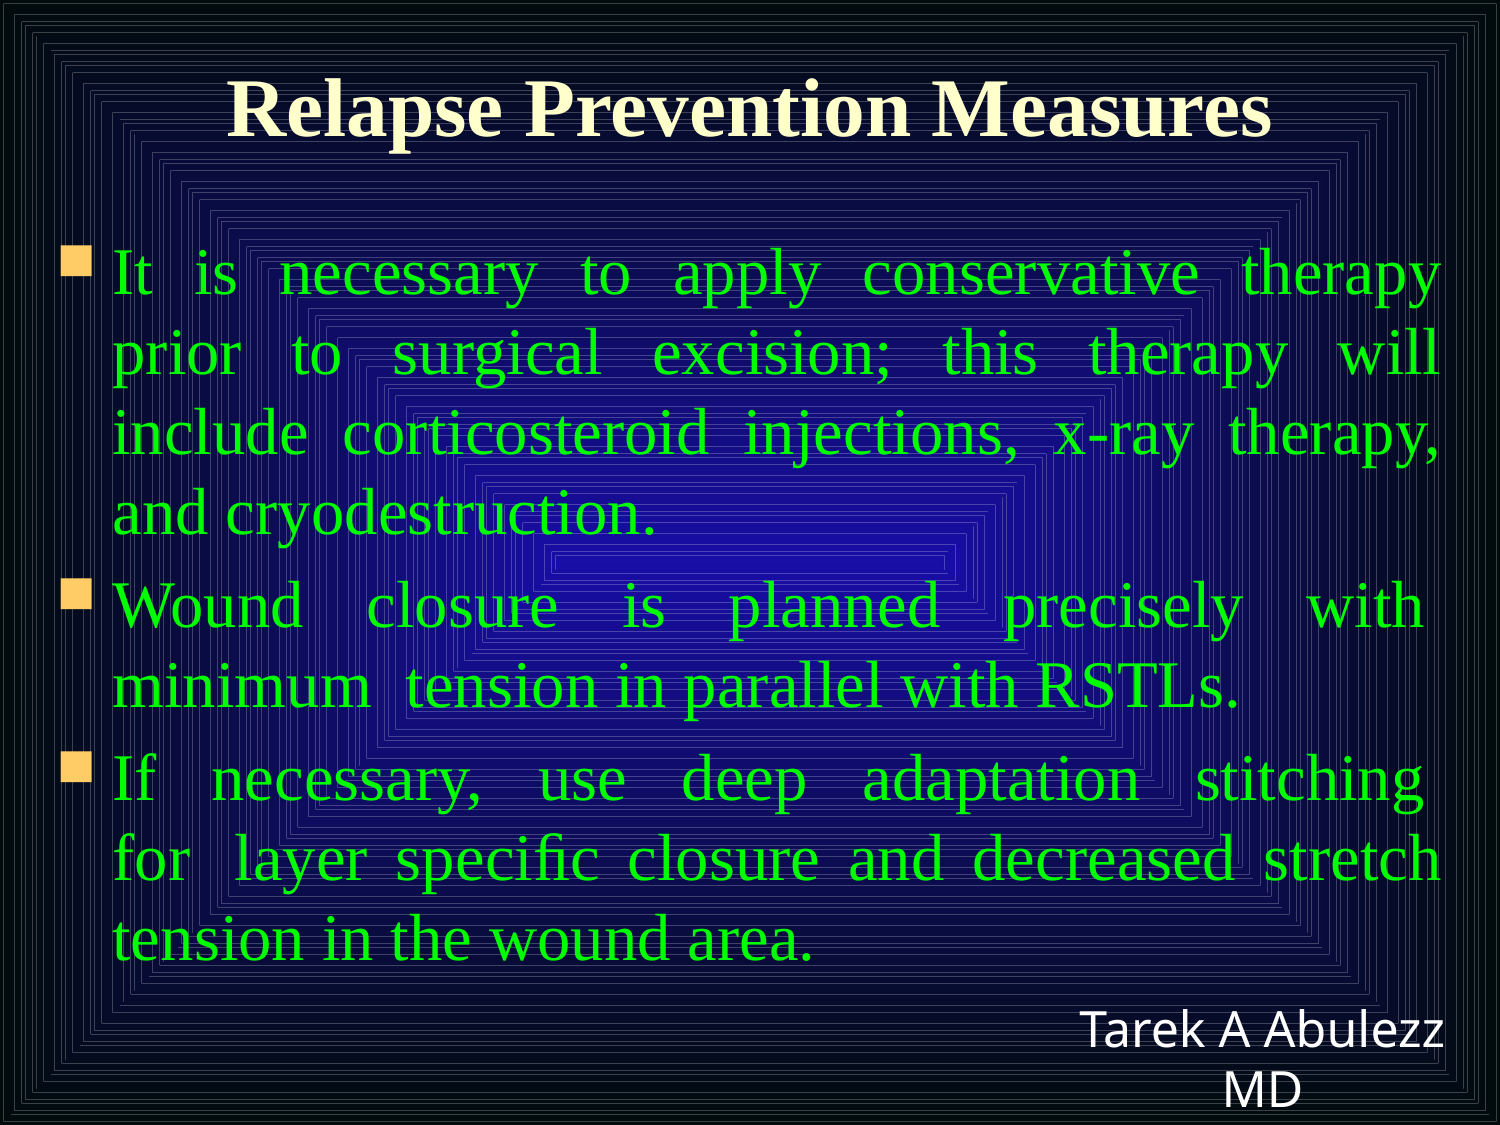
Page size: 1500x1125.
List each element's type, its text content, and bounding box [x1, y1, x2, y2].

title Relapse Prevention Measures [40, 30, 1460, 176]
footer Tarek A Abulezz MD [1024, 1049, 1500, 1125]
list It is necessary to apply conservative therapy prior to surgical excision; this therapy will include corticosteroid injections, x-ray therapy, and cryodestruction. Wound closure is planned precisely with minimum tension in parallel with RSTLs. If necessary, use deep adaptation stitching for layer speciﬁc closure and decreased stretch tension in the wound area. [40, 219, 1460, 1012]
